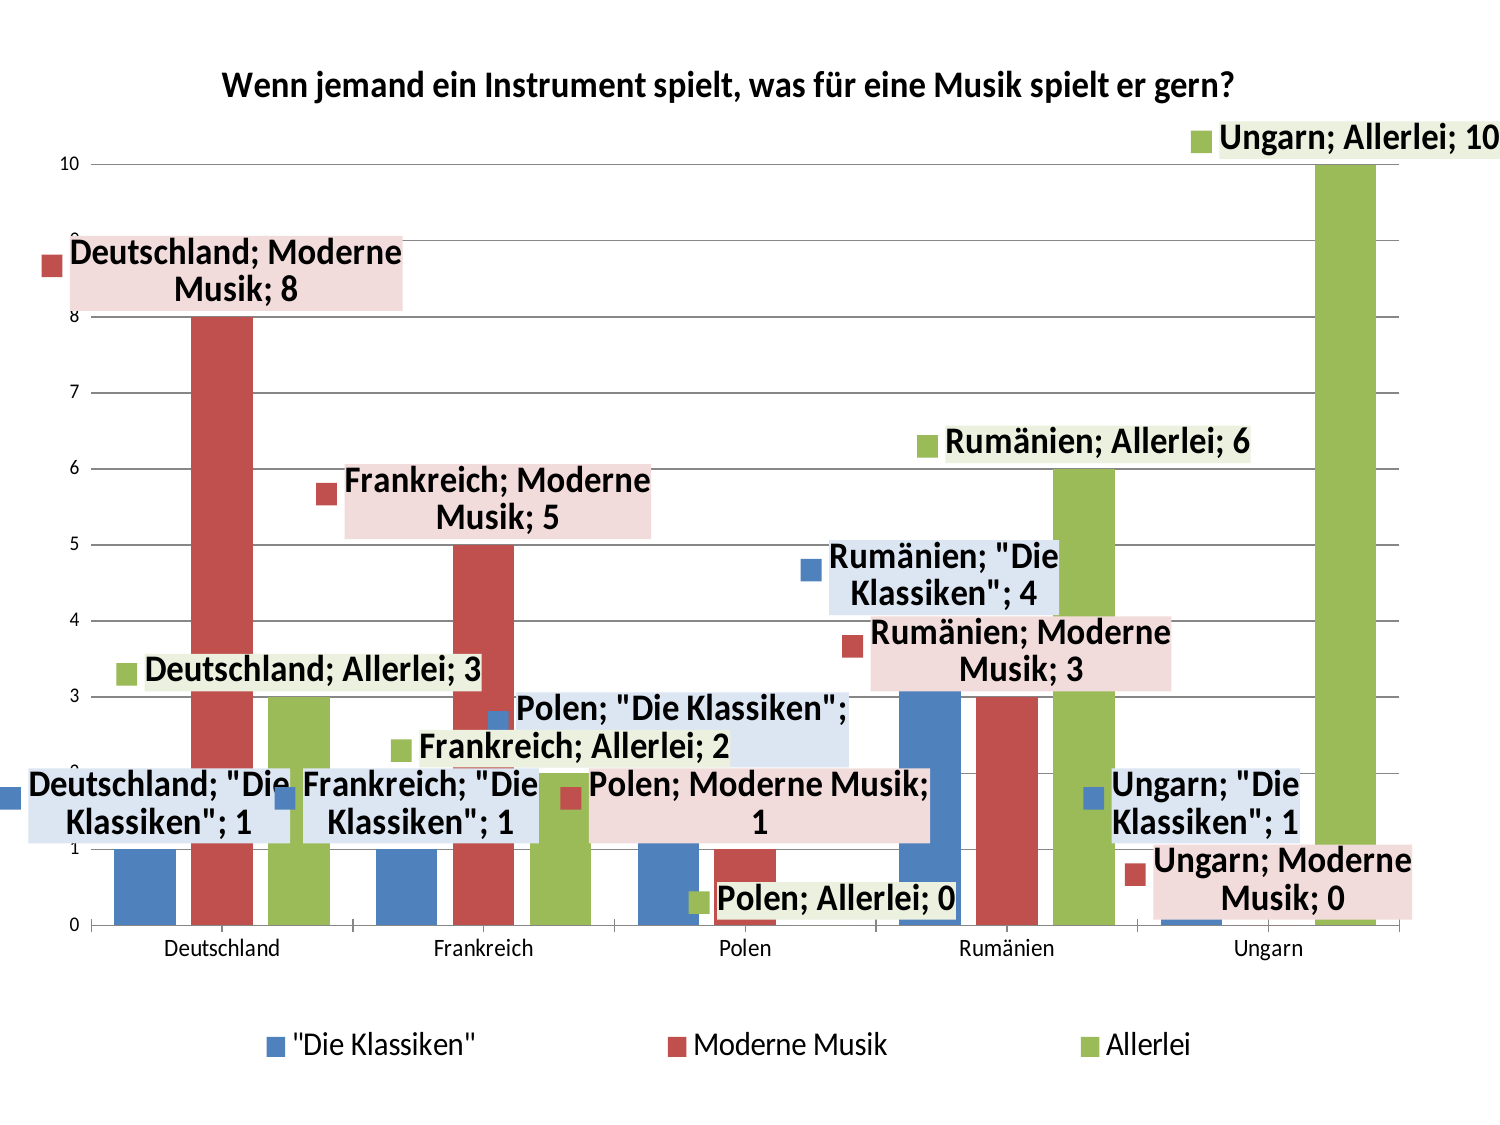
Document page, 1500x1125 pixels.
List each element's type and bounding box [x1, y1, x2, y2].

chart [0, 0, 1500, 1125]
